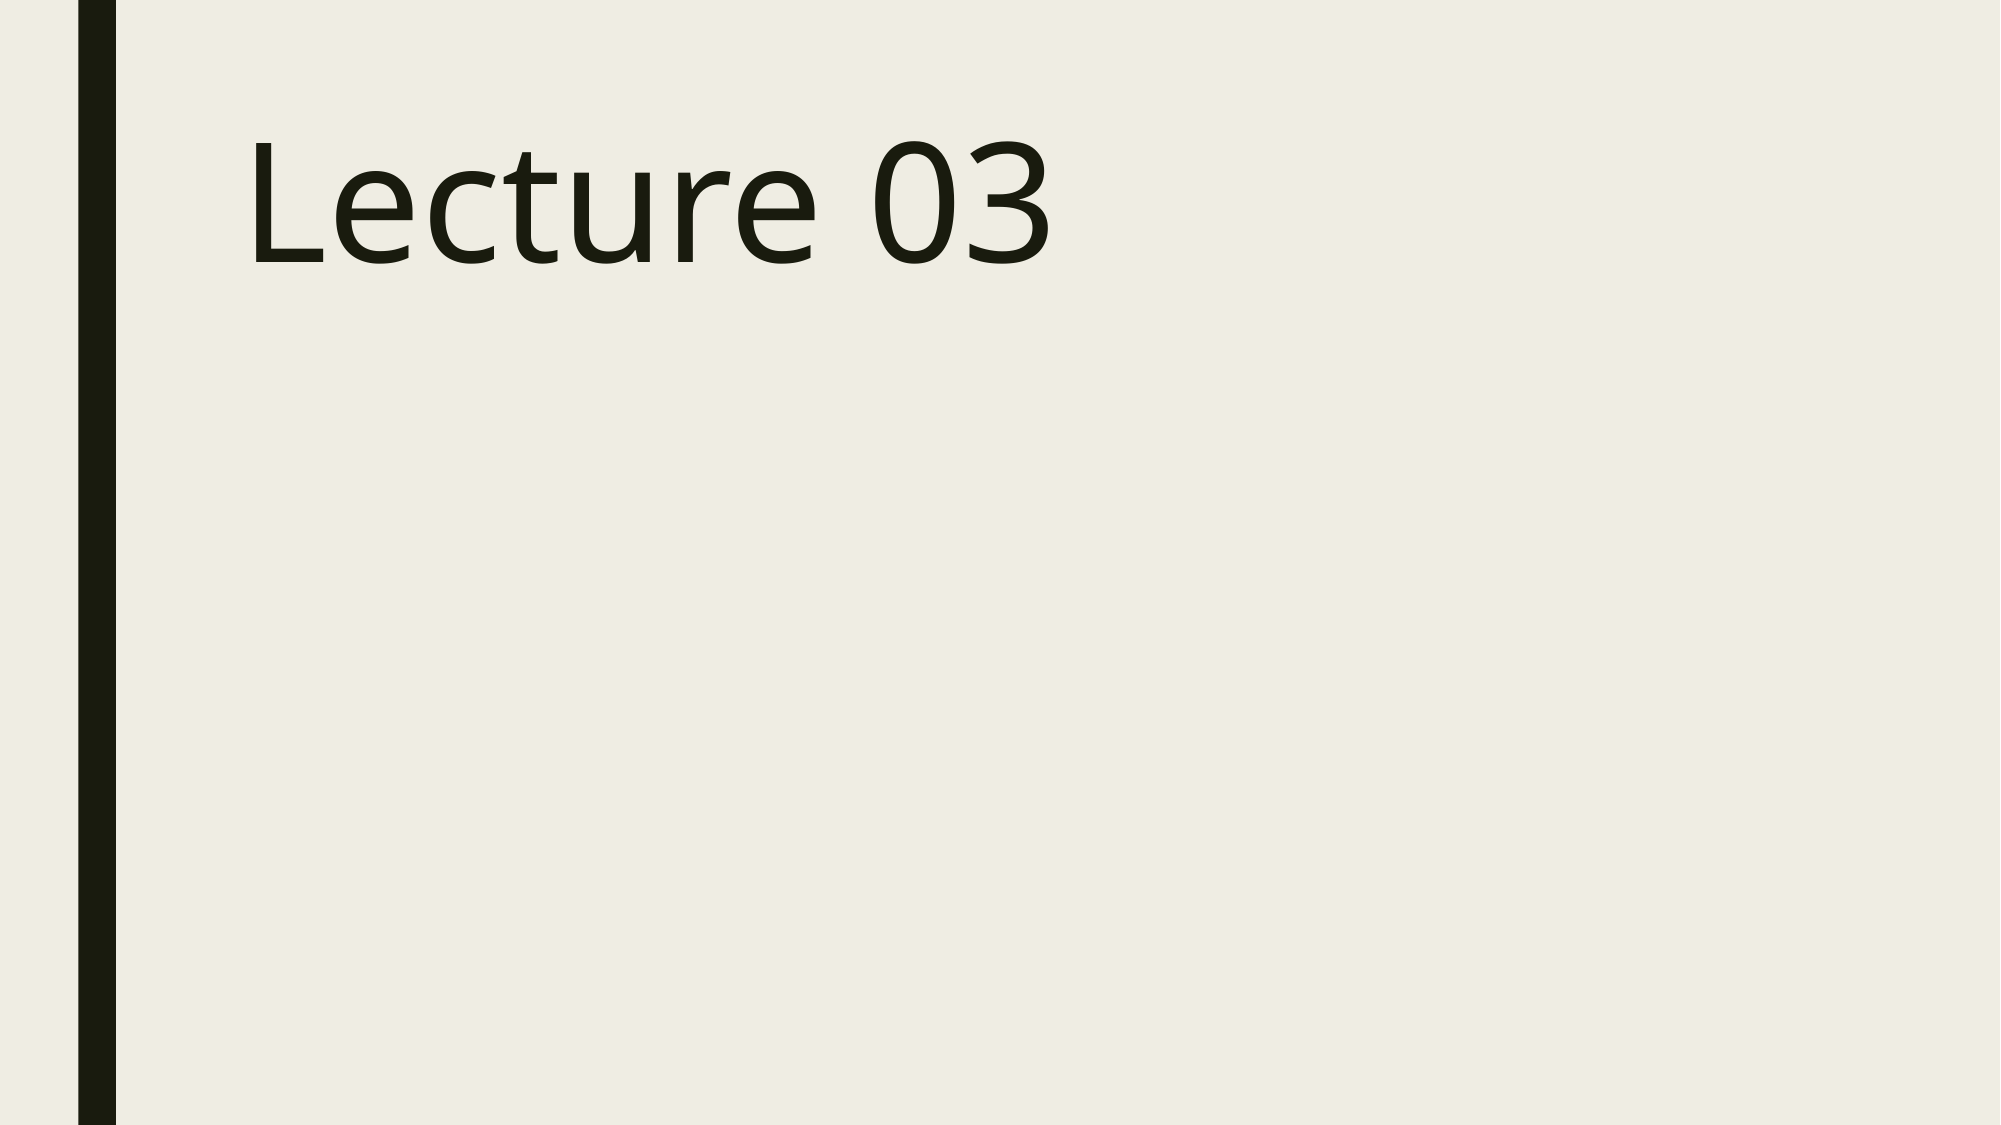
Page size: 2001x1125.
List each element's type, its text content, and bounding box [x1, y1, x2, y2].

title Lecture 03 [225, 112, 1800, 357]
